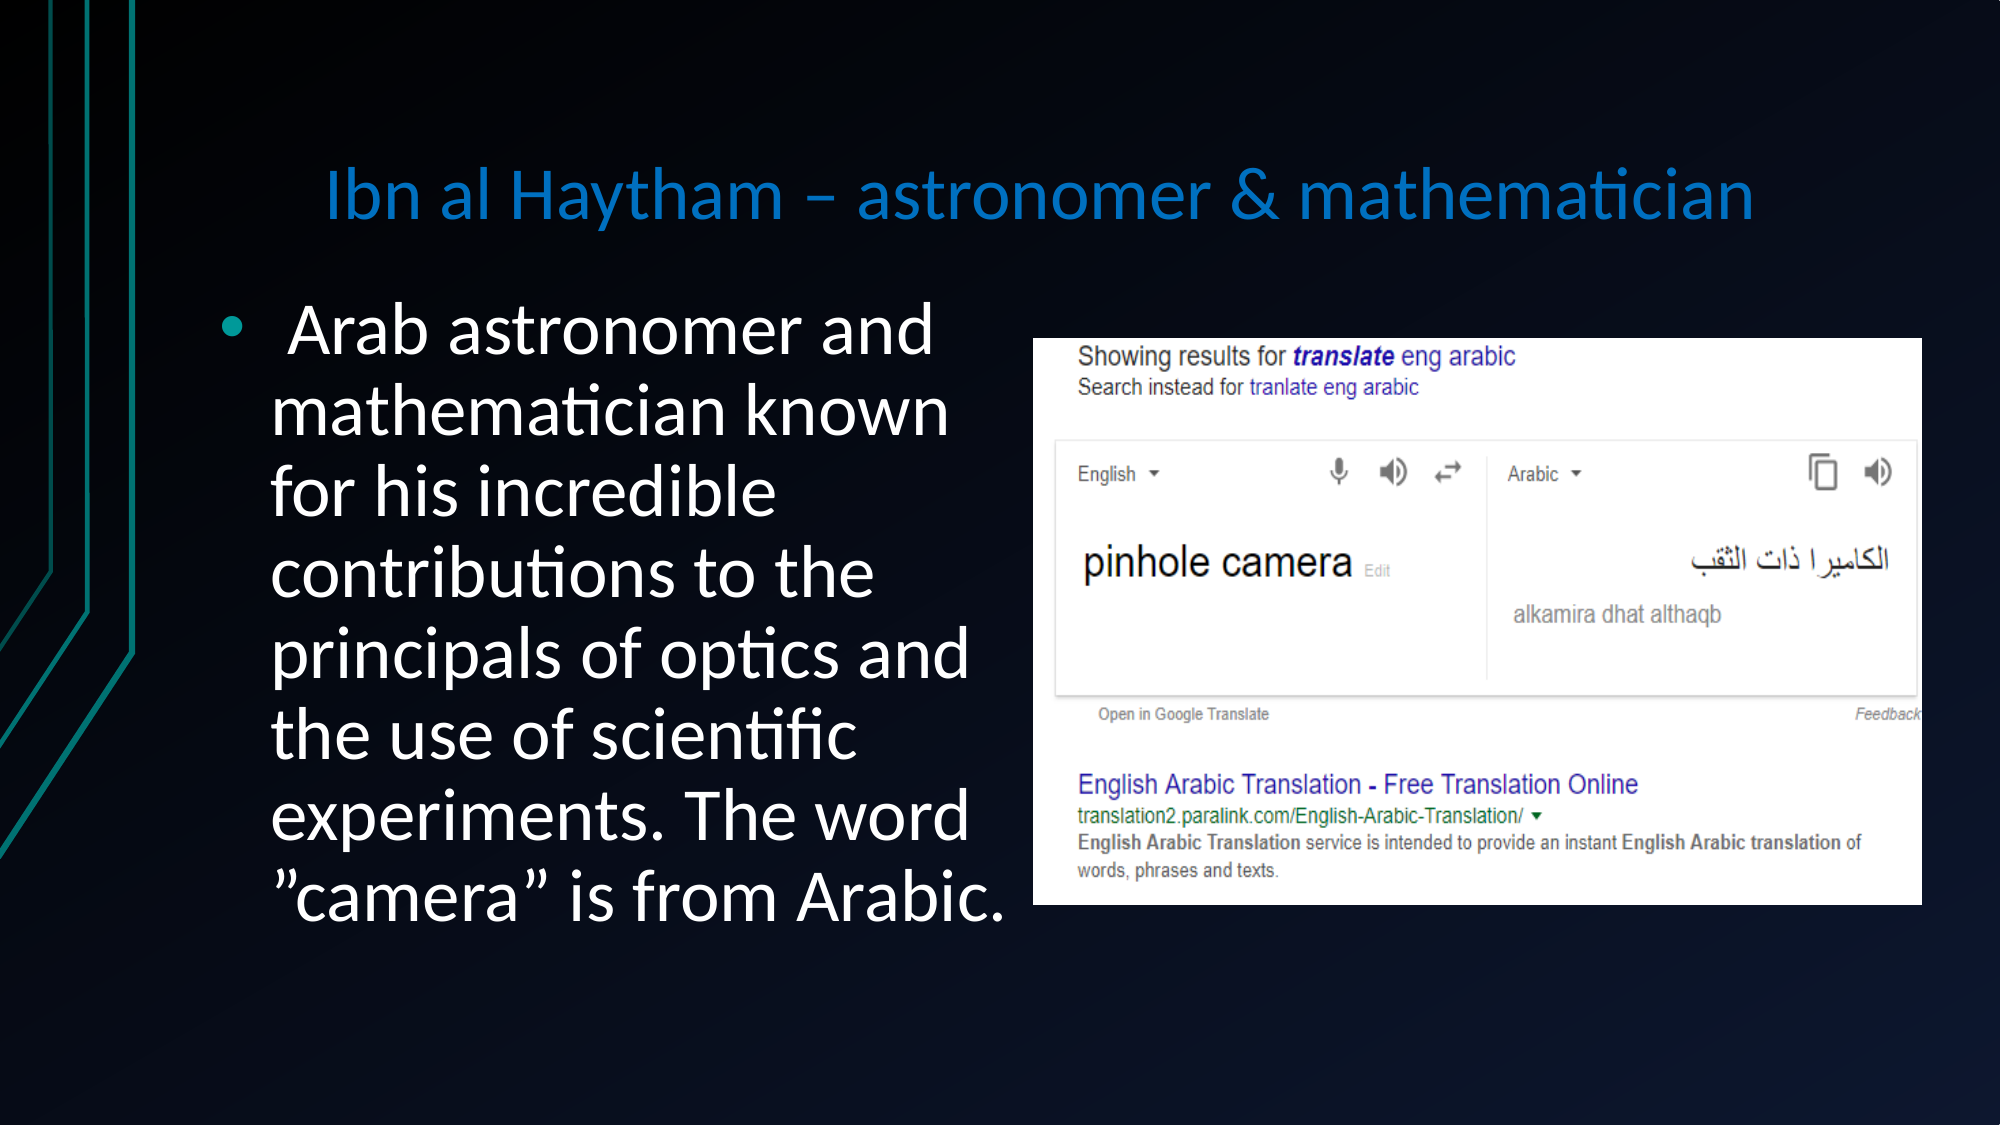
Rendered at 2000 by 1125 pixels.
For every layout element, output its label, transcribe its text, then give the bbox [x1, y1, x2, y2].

title Ibn al Haytham – astronomer & mathematician [199, 45, 1900, 246]
list Arab astronomer and mathematician known for his incredible contributions to the principals of optics and the use of scientific experiments. The word ”camera” is from Arabic. [199, 279, 1033, 1013]
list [1032, 337, 1922, 906]
